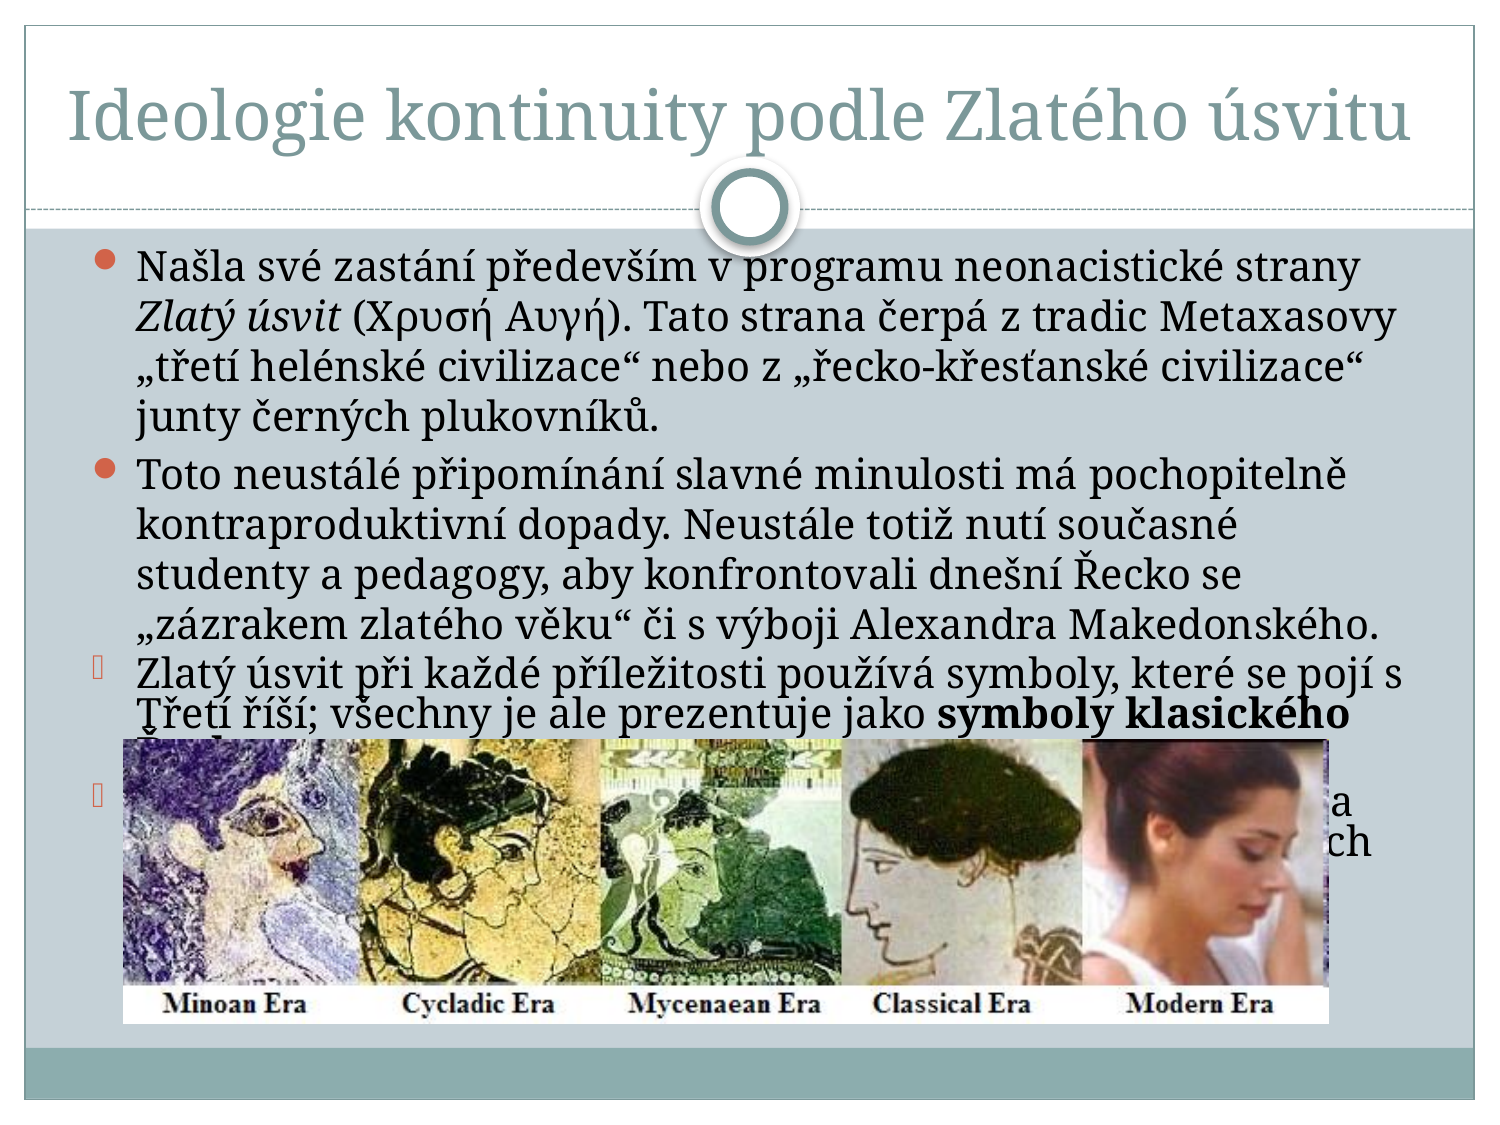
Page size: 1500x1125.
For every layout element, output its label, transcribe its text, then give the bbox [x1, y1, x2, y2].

title Ideologie kontinuity podle Zlatého úsvitu [49, 37, 1450, 162]
list Našla své zastání především v programu neonacistické strany Zlatý úsvit (Χρυσή Αυγή). Tato strana čerpá z tradic Metaxasovy „třetí helénské civilizace“ nebo z „řecko-křesťanské civilizace“ junty černých plukovníků. Toto neustálé připomínání slavné minulosti má pochopitelně kontraproduktivní dopady. Neustále totiž nutí současné studenty a pedagogy, aby konfrontovali dnešní Řecko se „zázrakem zlatého věku“ či s výboji Alexandra Makedonského. Zlatý úsvit při každé příležitosti používá symboly, které se pojí s Třetí říší; všechny je ale prezentuje jako symboly klasického Řecka. Podstatná část programu strany se soustředila na imigranty a uprchlíky a na to, jak je z Řecka vypudit. V posledních volbách používala slogan „Zbavme zemi špíny“. [76, 231, 1436, 740]
picture [123, 739, 1329, 1024]
